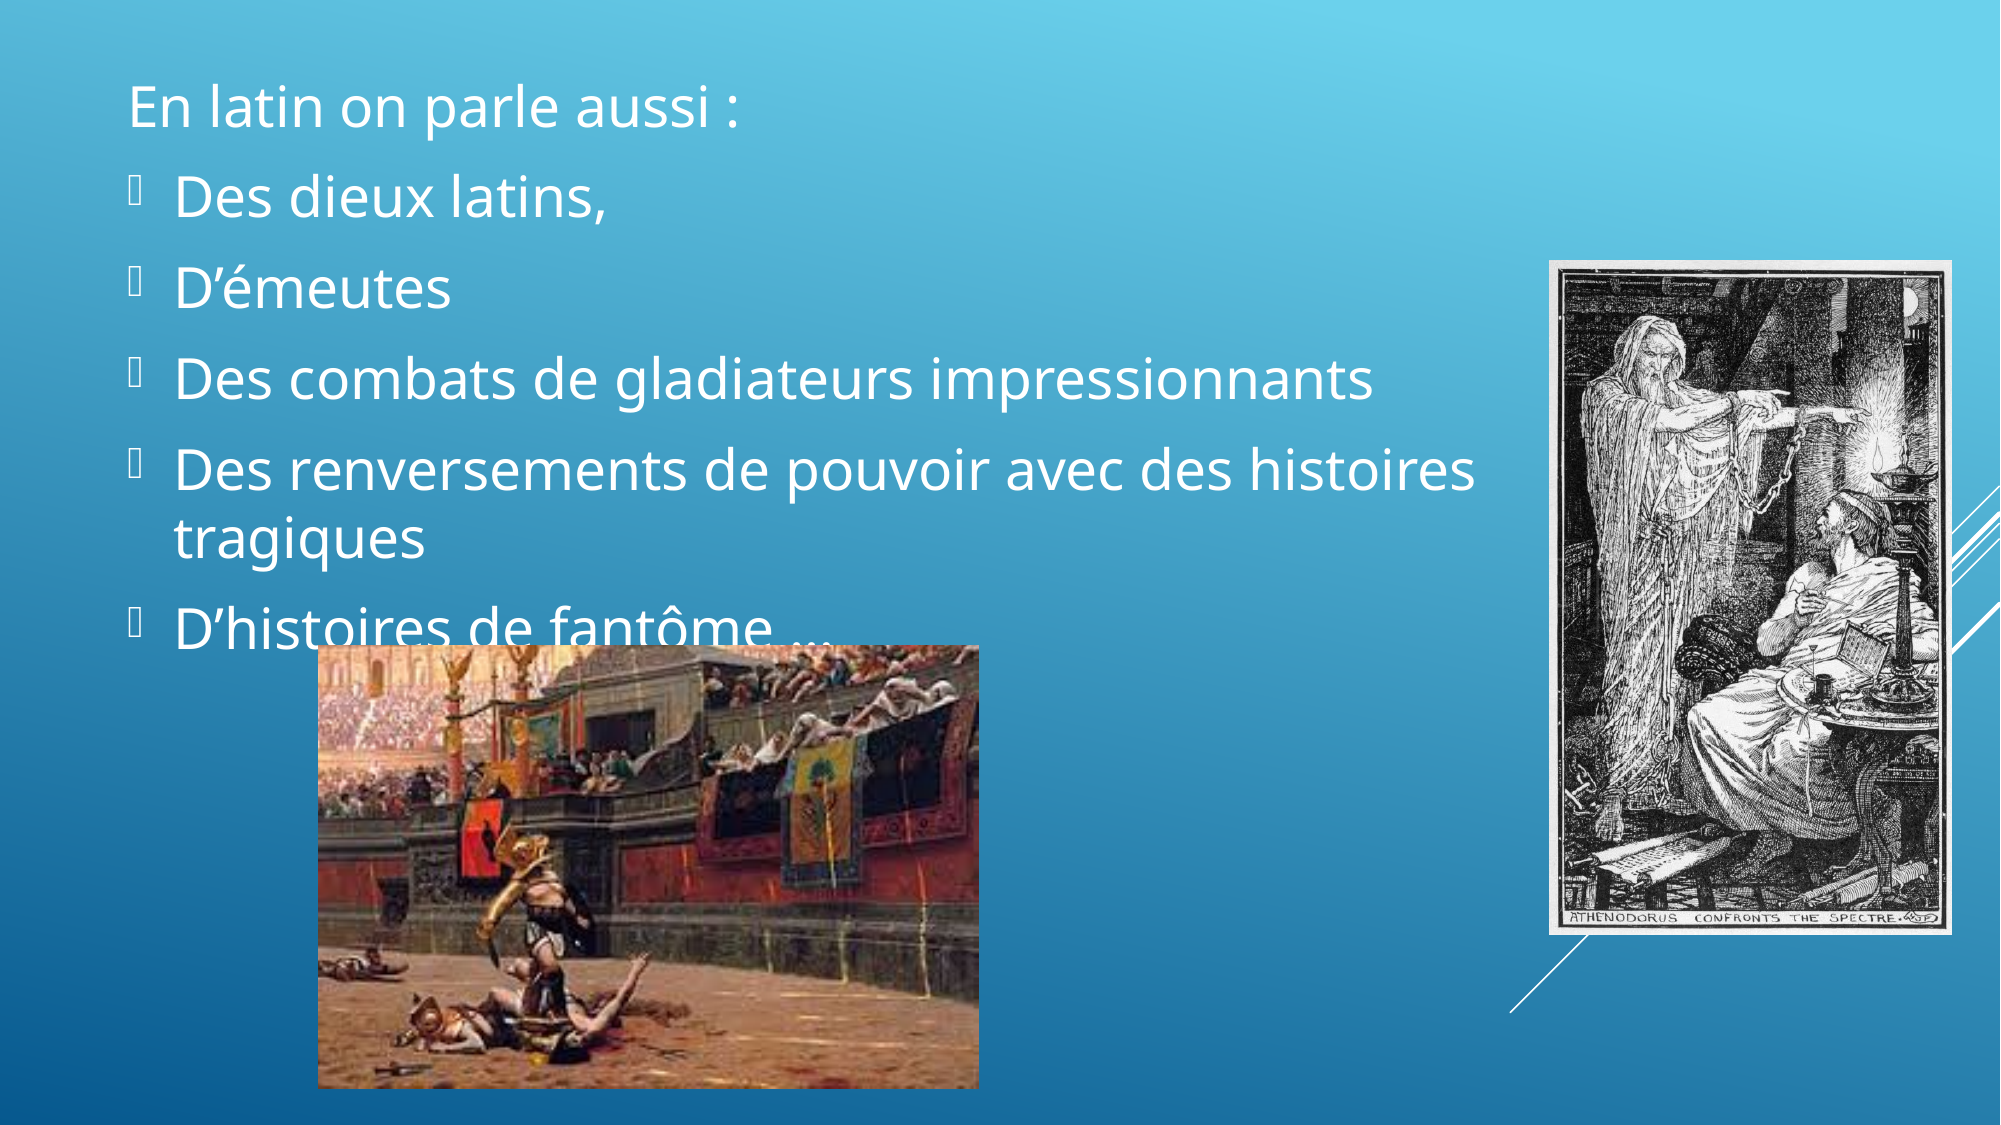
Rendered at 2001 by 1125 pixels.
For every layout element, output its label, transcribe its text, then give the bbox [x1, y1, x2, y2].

picture [1549, 260, 1952, 935]
list En latin on parle aussi : Des dieux latins, D’émeutes Des combats de gladiateurs impressionnants Des renversements de pouvoir avec des histoires tragiques D’histoires de fantôme … [112, 62, 1641, 672]
picture [318, 644, 979, 1089]
